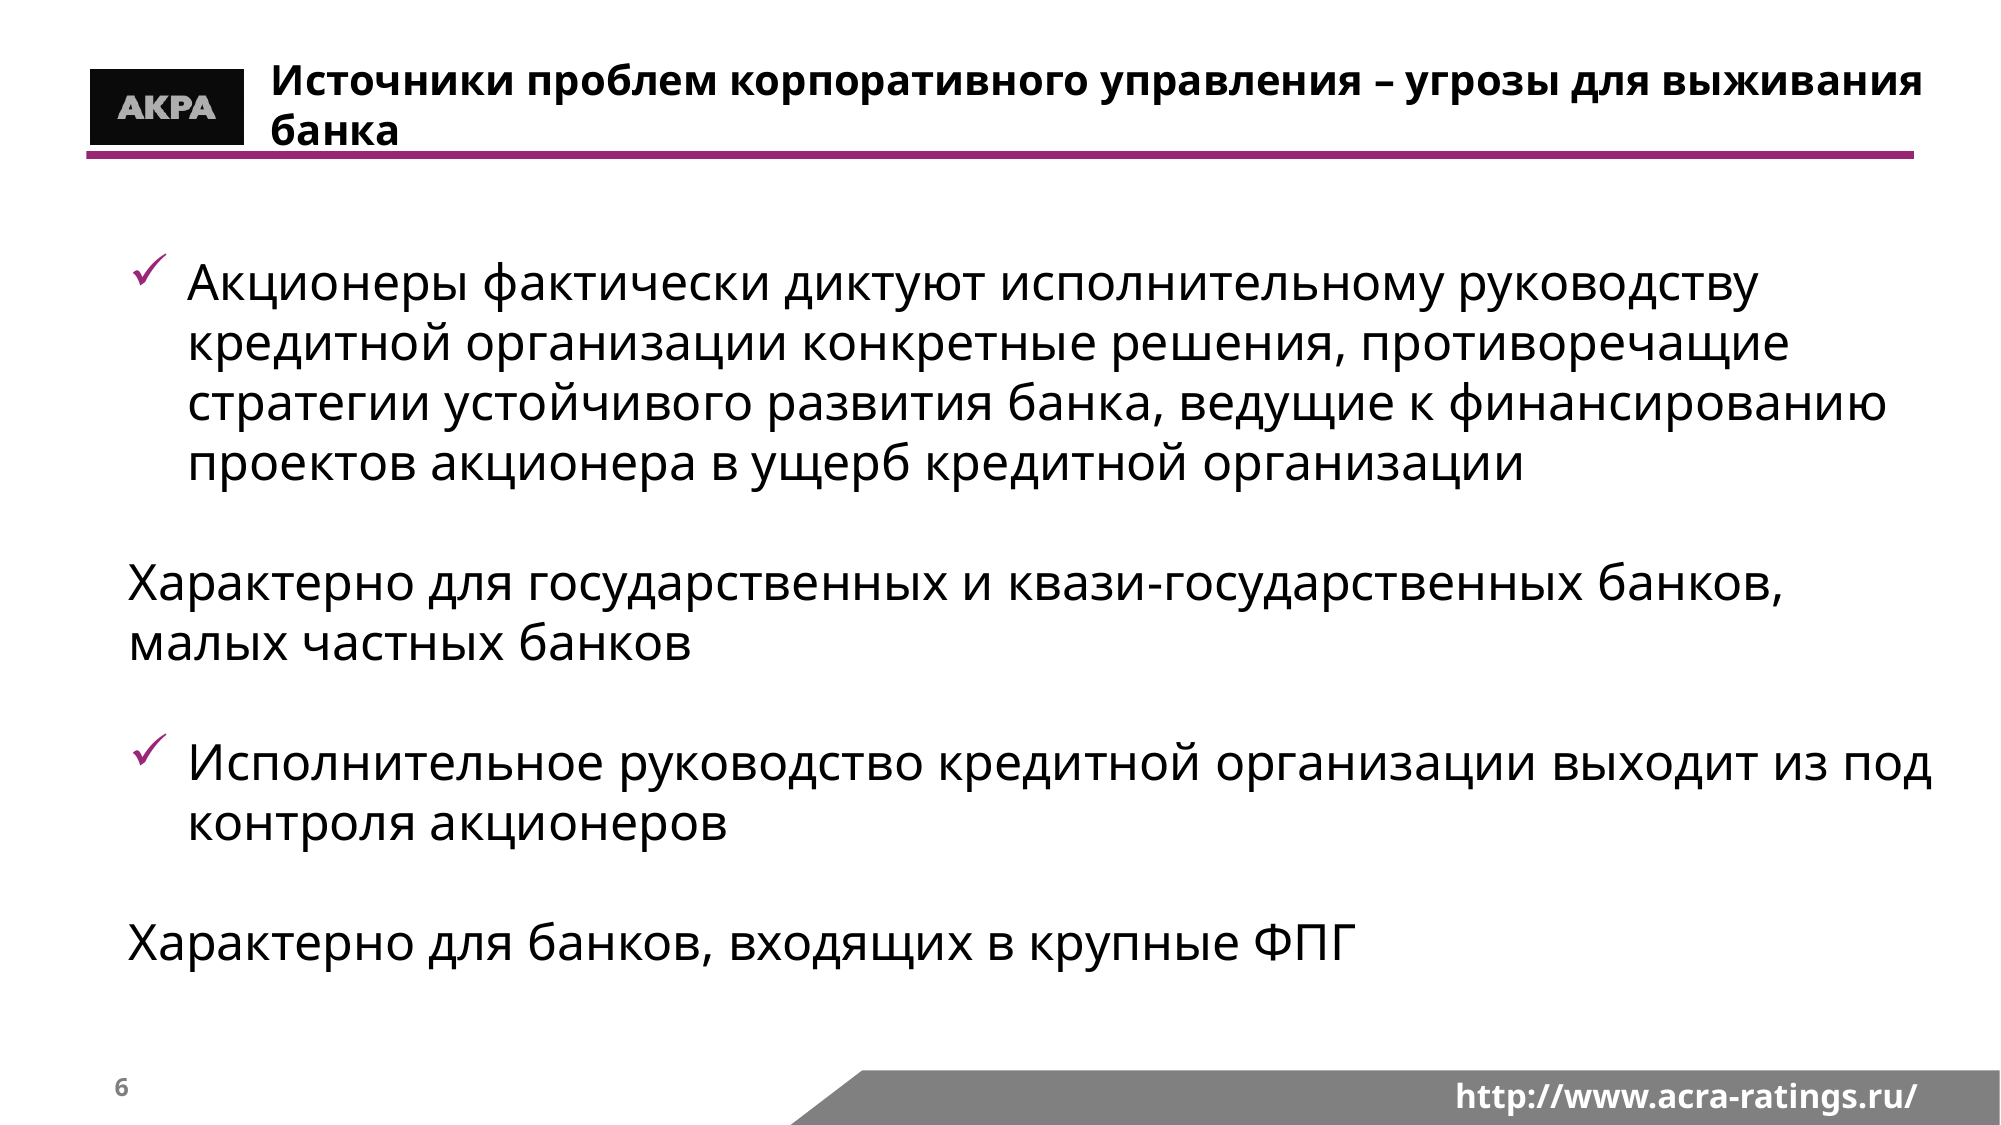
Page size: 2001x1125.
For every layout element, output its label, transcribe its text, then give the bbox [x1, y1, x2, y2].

text_box http://www.acra-ratings.ru/ [1401, 1068, 1934, 1123]
picture [86, 151, 1914, 159]
slide_number 5 [0, 1058, 144, 1119]
text_box Акционеры фактически диктуют исполнительному руководству кредитной организации конкретные решения, противоречащие стратегии устойчивого развития банка, ведущие к финансированию проектов акционера в ущерб кредитной организации Характерно для государственных и квази-государственных банков, малых частных банков Исполнительное руководство кредитной организации выходит из под контроля акционеров Характерно для банков, входящих в крупные ФПГ [114, 243, 1957, 979]
picture [90, 69, 244, 145]
text_box Источники проблем корпоративного управления – угрозы для выживания банка [255, 66, 2000, 142]
